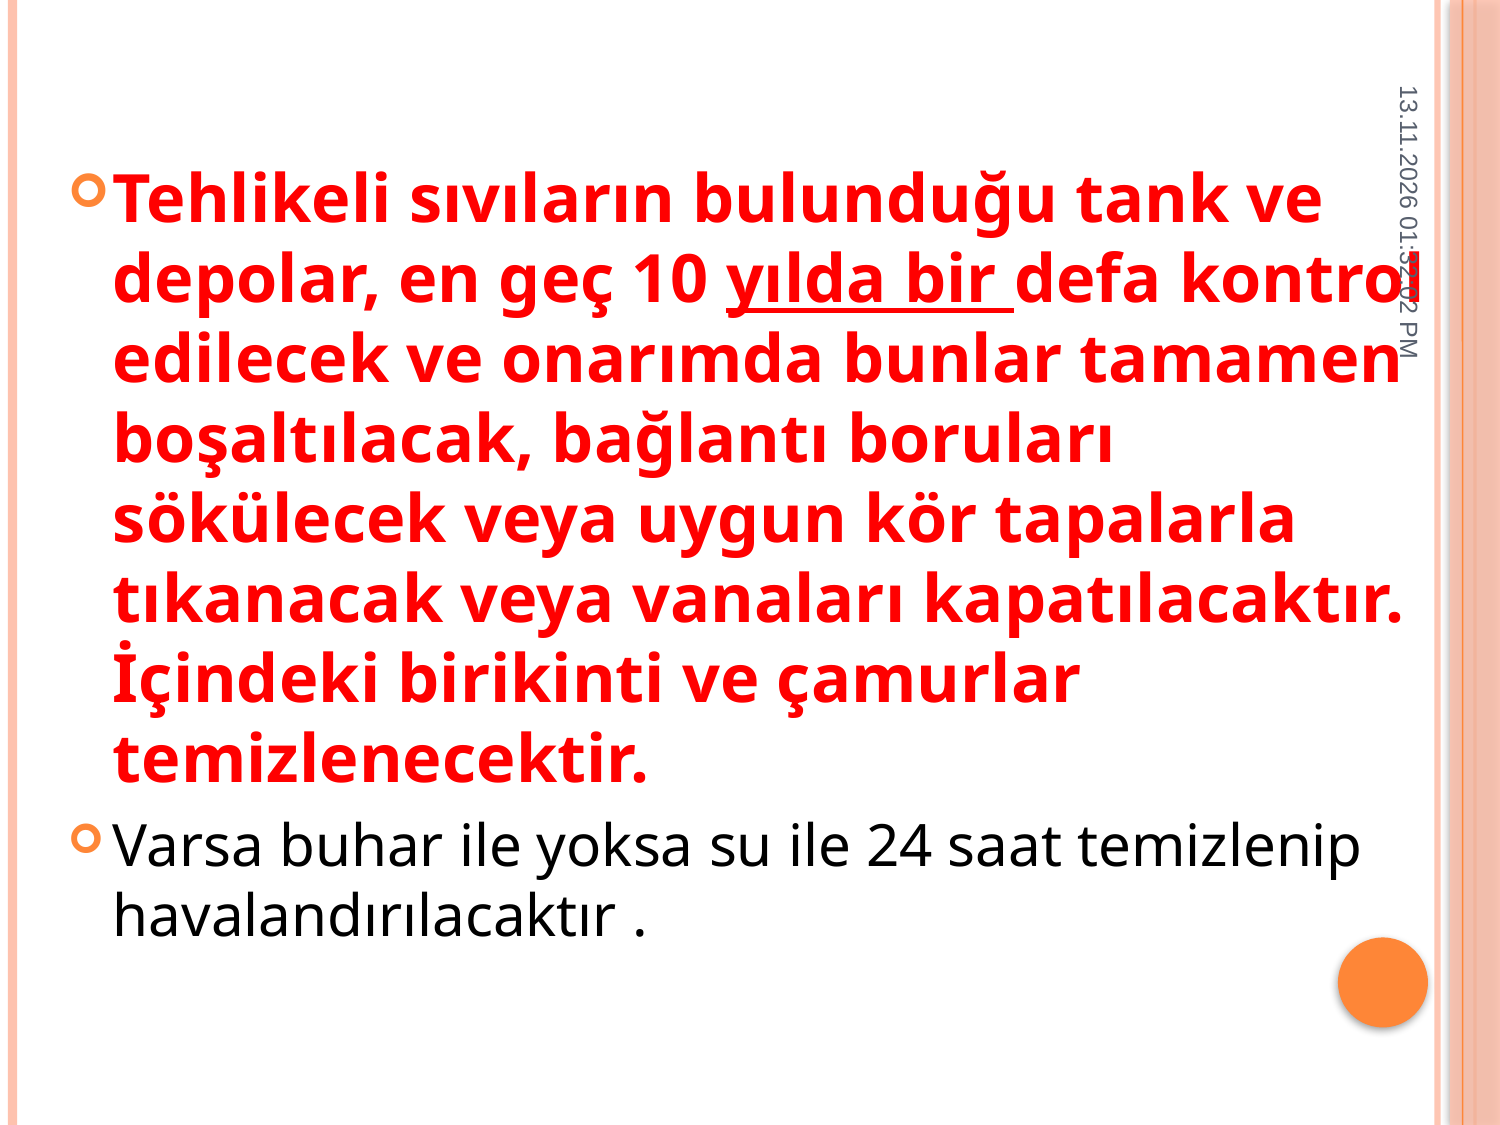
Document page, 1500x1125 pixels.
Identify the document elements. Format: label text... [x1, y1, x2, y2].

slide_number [1378, 43, 1442, 374]
list Tehlikeli sıvıların bulunduğu tank ve depolar, en geç 10 yılda bir defa kontrol edilecek ve onarımda bunlar tamamen boşaltılacak, bağlantı boruları sökülecek veya uygun kör tapalarla tıkanacak veya vanaları kapatılacaktır. İçindeki birikinti ve çamurlar temizlenecektir. Varsa buhar ile yoksa su ile 24 saat temizlenip havalandırılacaktır . [53, 148, 1459, 1083]
